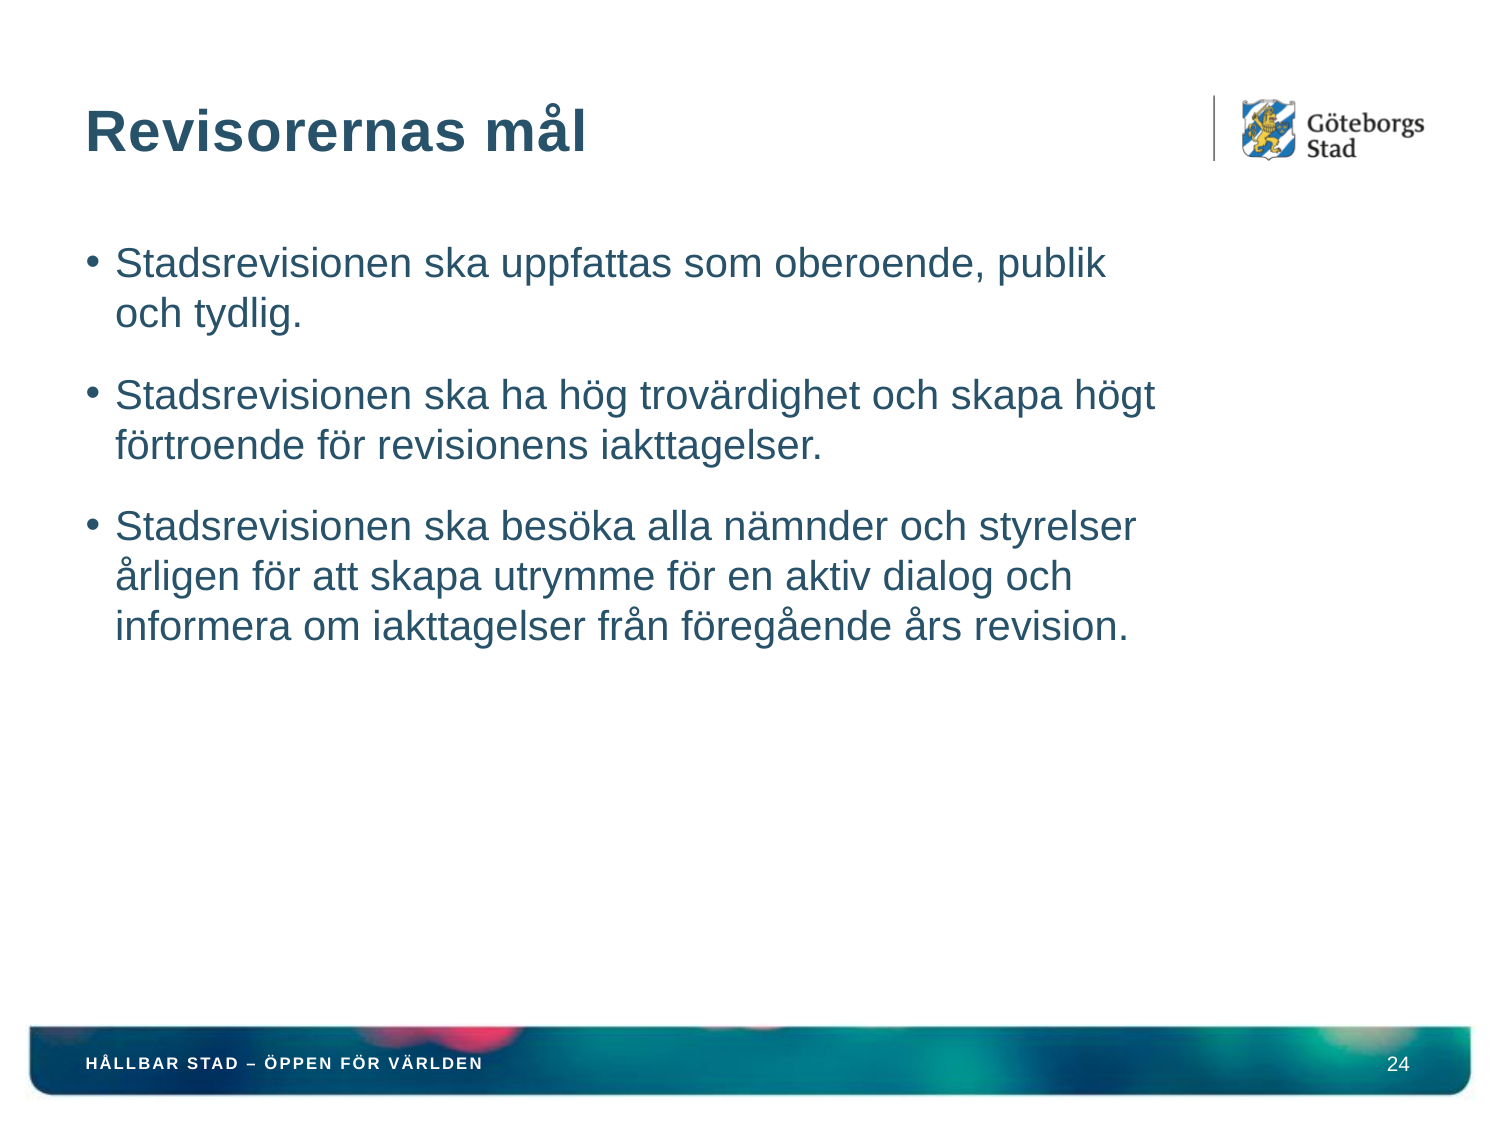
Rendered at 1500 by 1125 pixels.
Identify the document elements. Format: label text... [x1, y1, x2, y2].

title Revisorernas mål [85, 78, 1192, 192]
picture [0, 999, 1500, 1125]
slide_number 24 [1361, 1028, 1436, 1097]
footer HÅLLBAR STAD – ÖPPEN FÖR VÄRLDEN [85, 1028, 561, 1097]
list Stadsrevisionen ska uppfattas som oberoende, publik och tydlig. Stadsrevisionen ska ha hög trovärdighet och skapa högt förtroende för revisionens iakttagelser. Stadsrevisionen ska besöka alla nämnder och styrelser årligen för att skapa utrymme för en aktiv dialog och informera om iakttagelser från föregående års revision. [85, 236, 1258, 1007]
picture [1213, 0, 1500, 161]
